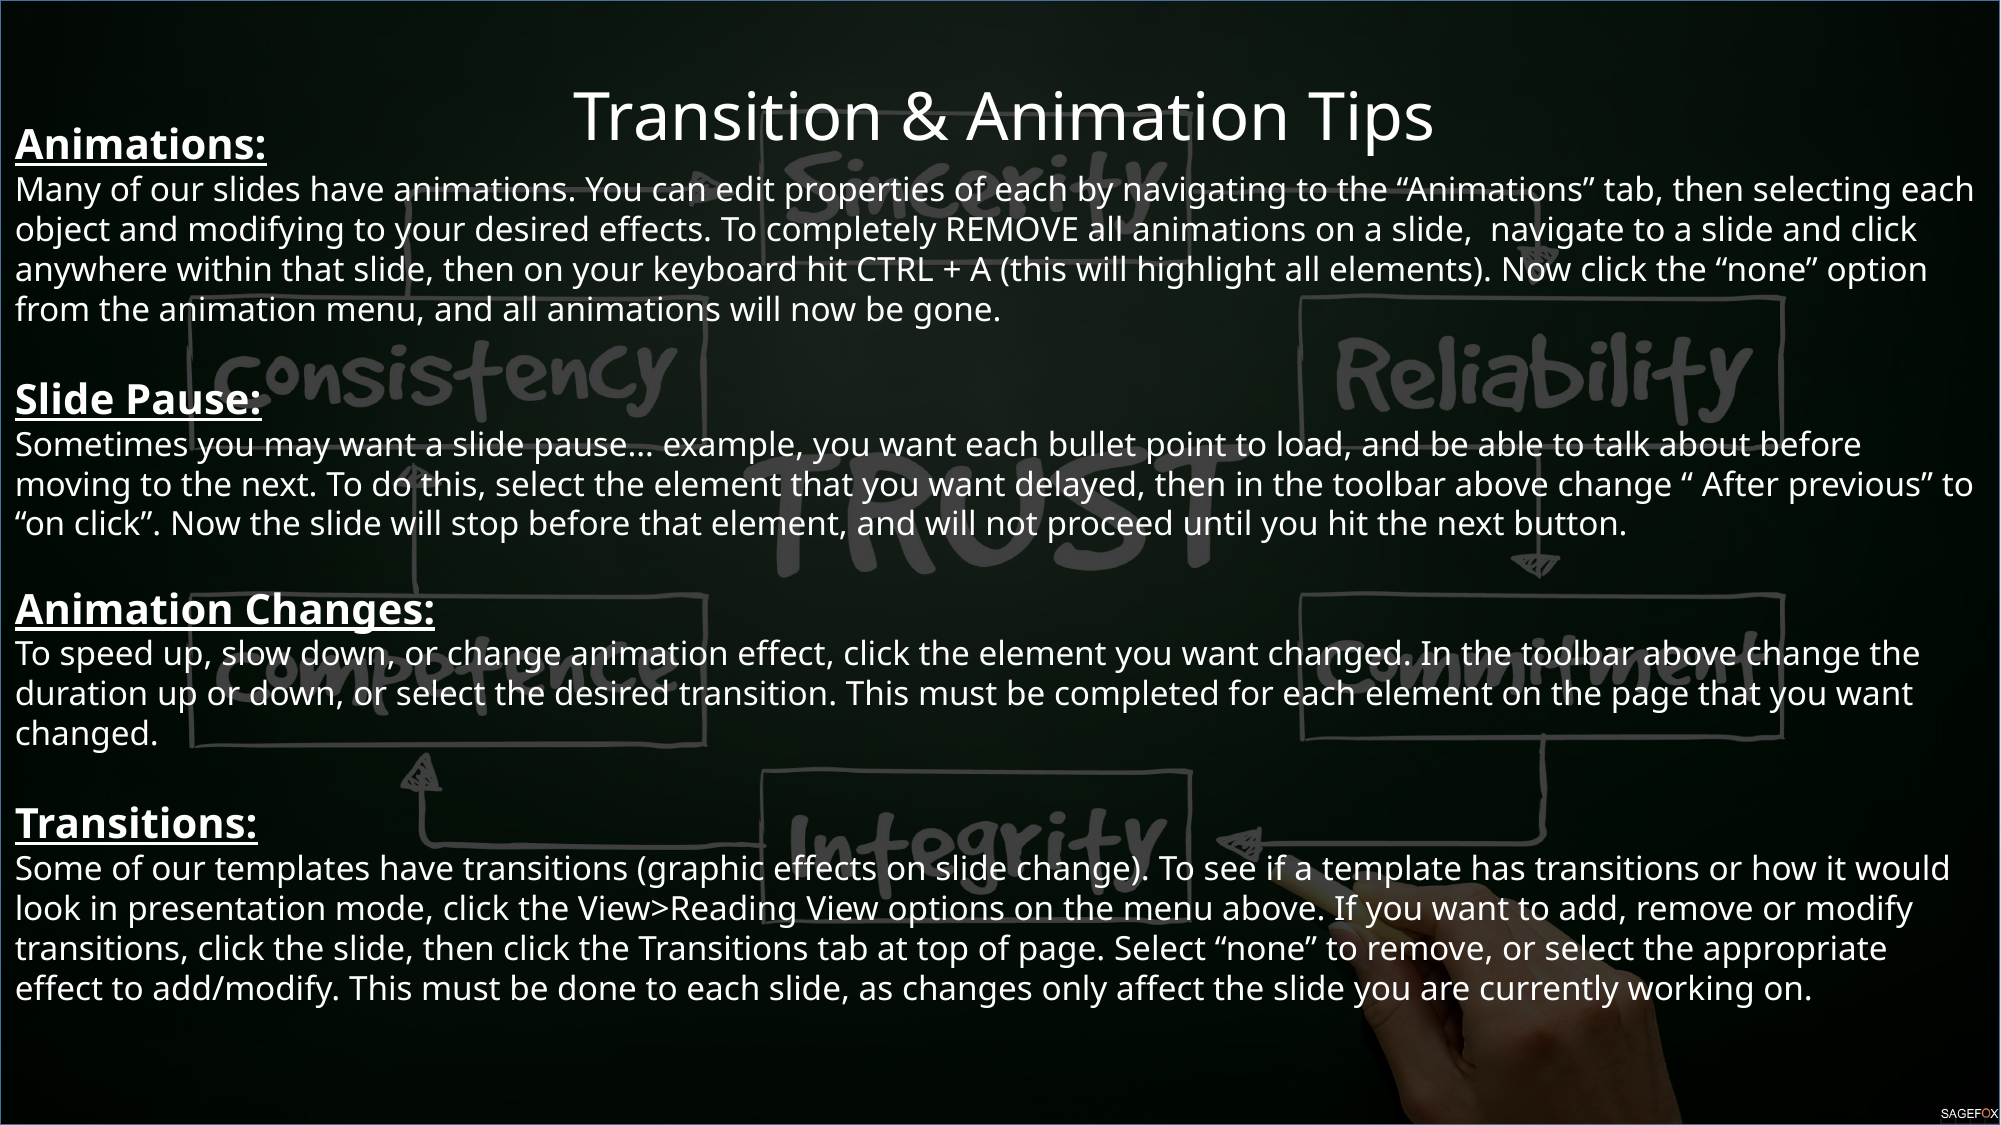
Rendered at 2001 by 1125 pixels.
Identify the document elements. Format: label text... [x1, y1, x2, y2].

text_box Animations: Many of our slides have animations. You can edit properties of each by navigating to the “Animations” tab, then selecting each object and modifying to your desired effects. To completely REMOVE all animations on a slide, navigate to a slide and click anywhere within that slide, then on your keyboard hit CTRL + A (this will highlight all elements). Now click the “none” option from the animation menu, and all animations will now be gone. Slide Pause: Sometimes you may want a slide pause… example, you want each bullet point to load, and be able to talk about before moving to the next. To do this, select the element that you want delayed, then in the toolbar above change “ After previous” to “on click”. Now the slide will stop before that element, and will not proceed until you hit the next button. Animation Changes: To speed up, slow down, or change animation effect, click the element you want changed. In the toolbar above change the duration up or down, or select the desired transition. This must be completed for each element on the page that you want changed. Transitions: Some of our templates have transitions (graphic effects on slide change). To see if a template has transitions or how it would look in presentation mode, click the View>Reading View options on the menu above. If you want to add, remove or modify transitions, click the slide, then click the Transitions tab at top of page. Select “none” to remove, or select the appropriate effect to add/modify. This must be done to each slide, as changes only affect the slide you are currently working on. [0, 0, 2000, 1125]
title Transition & Animation Tips [477, 59, 1532, 177]
